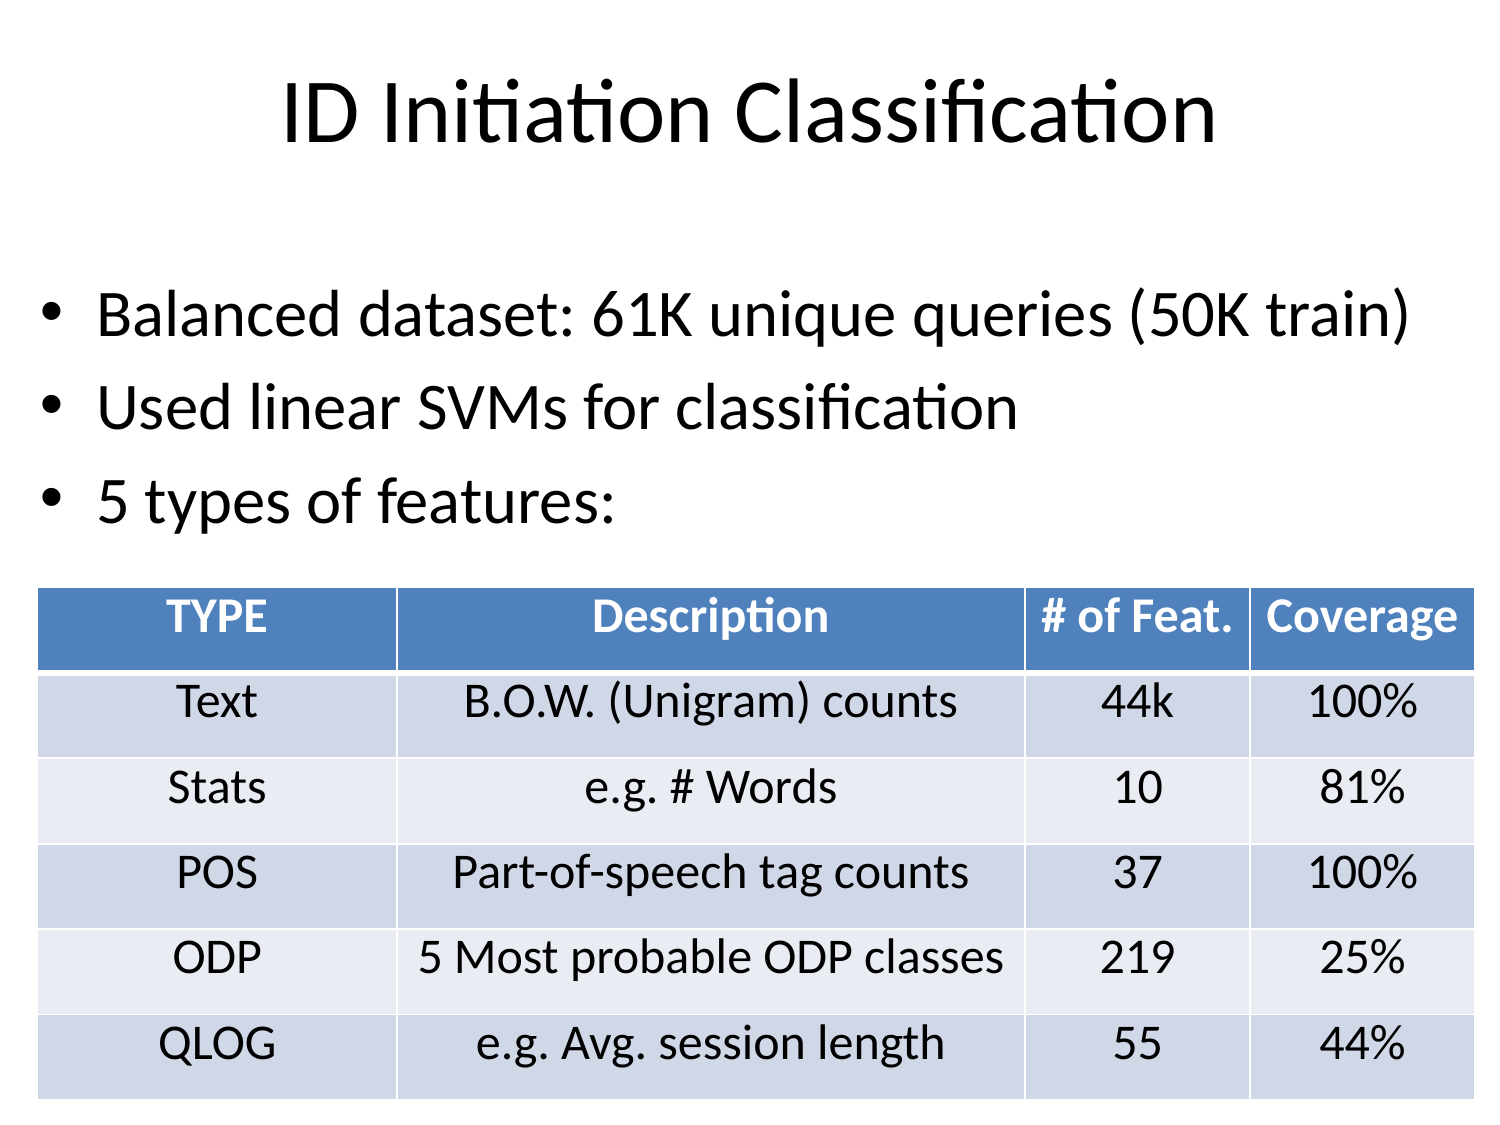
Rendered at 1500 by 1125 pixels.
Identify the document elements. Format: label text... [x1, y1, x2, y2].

table_cell 100% [1251, 676, 1474, 757]
table_cell 25% [1251, 930, 1474, 1014]
list Balanced dataset: 61K unique queries (50K train) Used linear SVMs for classification 5 types of features: [24, 262, 1500, 1113]
table_cell 55 [1026, 1015, 1249, 1099]
title ID Initiation Classification [75, 12, 1425, 200]
table_cell Stats [38, 759, 396, 843]
table_header Coverage [1251, 588, 1474, 670]
table_header TYPE [38, 588, 396, 670]
table_cell B.O.W. (Unigram) counts [398, 676, 1024, 757]
table_cell ODP [38, 930, 396, 1014]
table_cell 10 [1026, 759, 1249, 843]
table_cell 44% [1251, 1015, 1474, 1099]
table_cell 37 [1026, 845, 1249, 928]
table_cell Part-of-speech tag counts [398, 845, 1024, 928]
table_cell 81% [1251, 759, 1474, 843]
table_cell 44k [1026, 676, 1249, 757]
table_cell e.g. Avg. session length [398, 1015, 1024, 1099]
table_cell e.g. # Words [398, 759, 1024, 843]
table_cell POS [38, 845, 396, 928]
table_header Description [398, 588, 1024, 670]
table_cell QLOG [38, 1015, 396, 1099]
table_cell 5 Most probable ODP classes [398, 930, 1024, 1014]
table_cell 219 [1026, 930, 1249, 1014]
table_cell Text [38, 676, 396, 757]
table_header # of Feat. [1026, 588, 1249, 670]
table_cell 100% [1251, 845, 1474, 928]
